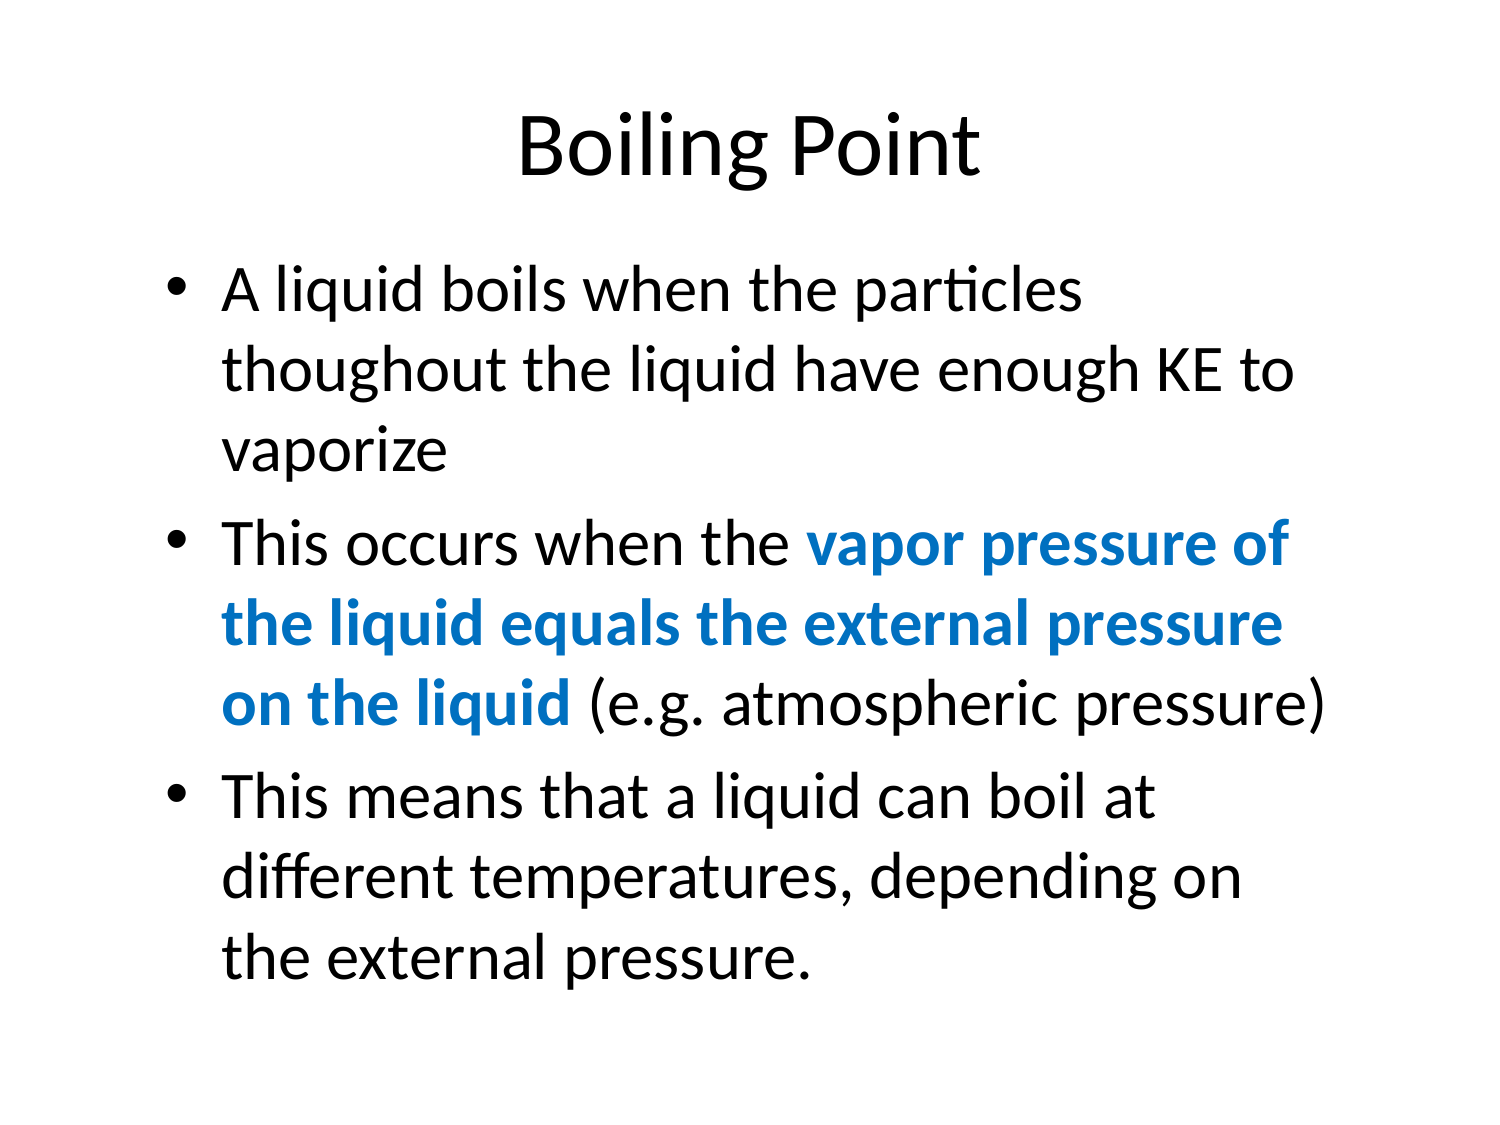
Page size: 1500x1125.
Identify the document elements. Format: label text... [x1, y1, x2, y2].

title Boiling Point [75, 45, 1425, 233]
list A liquid boils when the particles thoughout the liquid have enough KE to vaporize This occurs when the vapor pressure of the liquid equals the external pressure on the liquid (e.g. atmospheric pressure) This means that a liquid can boil at different temperatures, depending on the external pressure. [150, 237, 1350, 1000]
